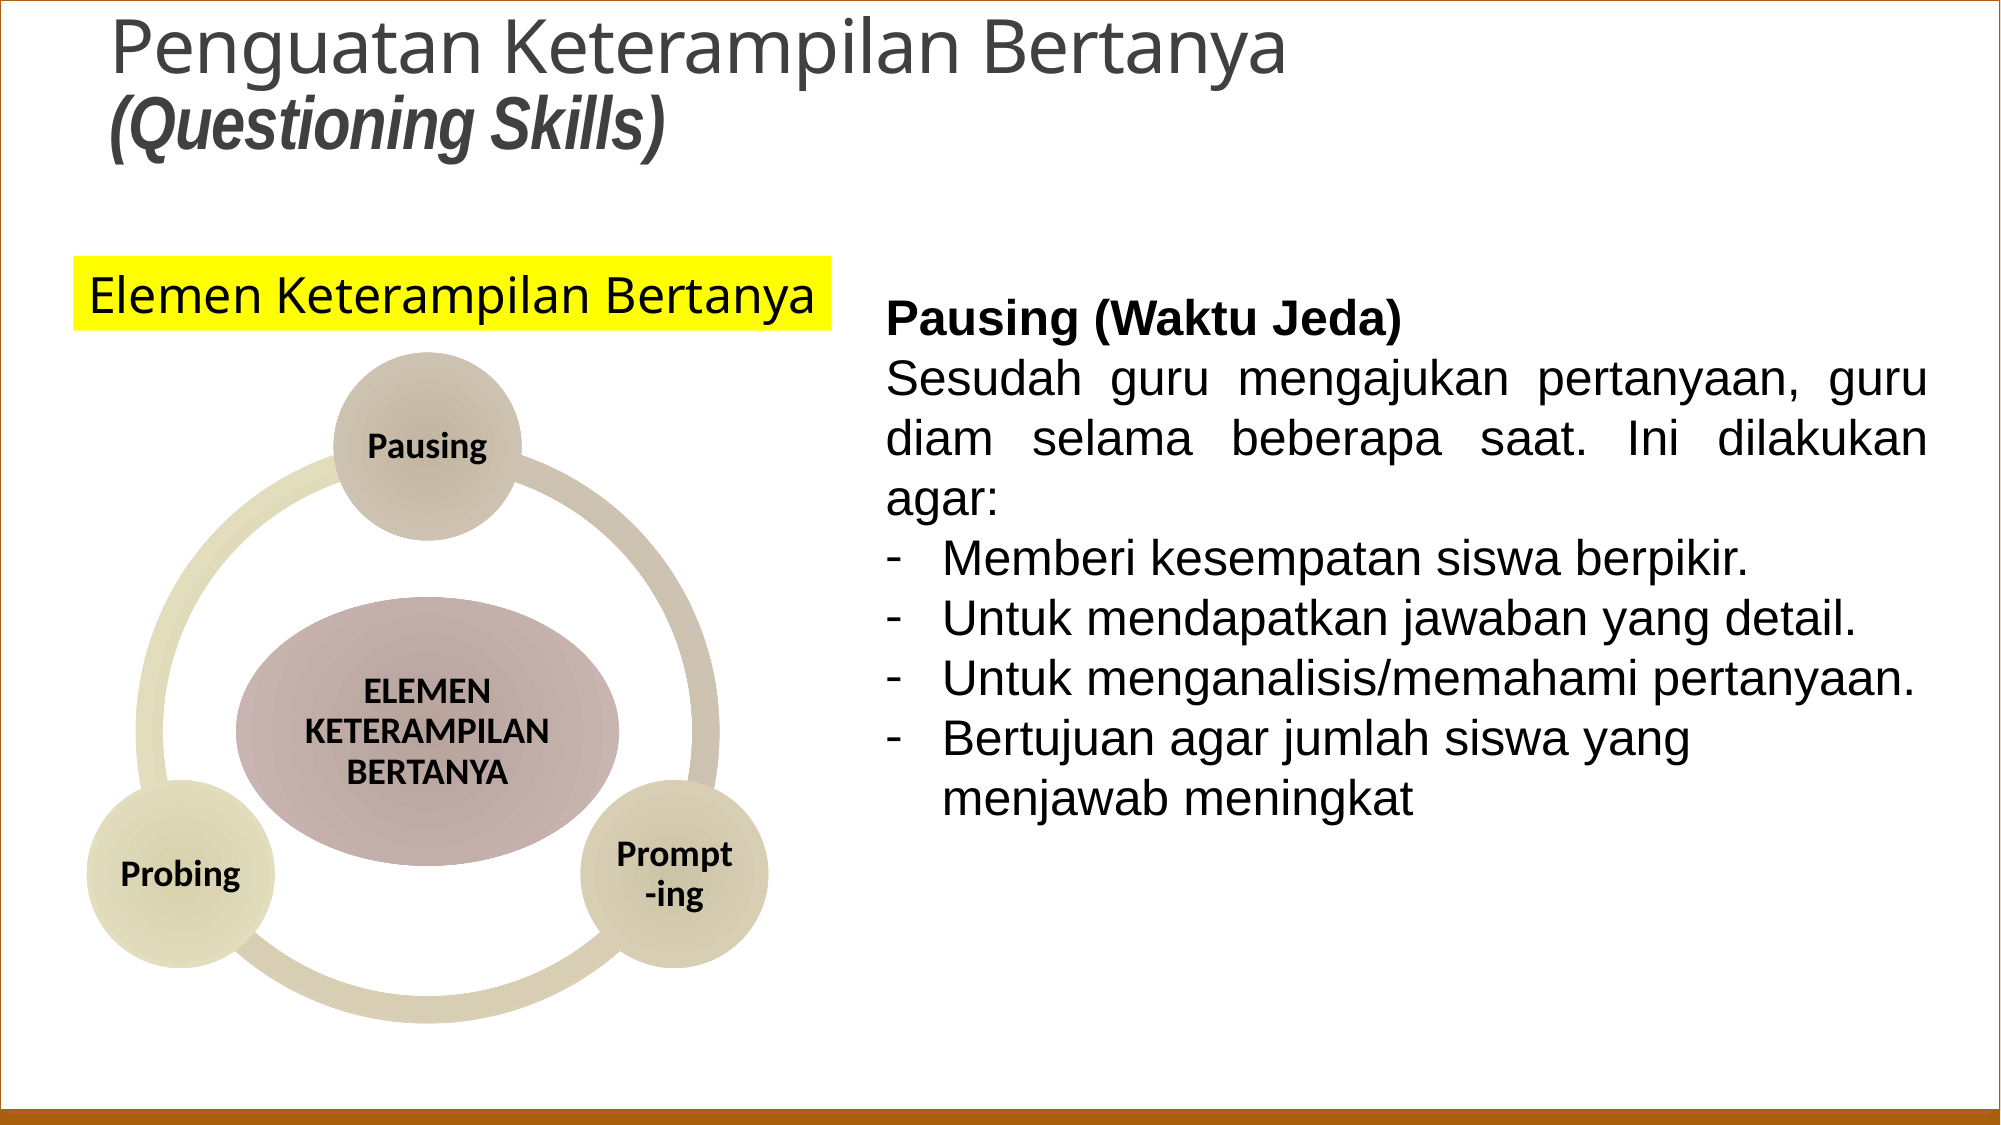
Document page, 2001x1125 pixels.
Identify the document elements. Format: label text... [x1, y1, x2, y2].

text_box Elemen Keterampilan Bertanya [73, 255, 832, 331]
text_box Pausing (Waktu Jeda) Sesudah guru mengajukan pertanyaan, guru diam selama beberapa saat. Ini dilakukan agar: Memberi kesempatan siswa berpikir. Untuk mendapatkan jawaban yang detail. Untuk menganalisis/memahami pertanyaan. Bertujuan agar jumlah siswa yang menjawab meningkat [870, 277, 1944, 833]
title Penguatan Keterampilan Bertanya (Questioning Skills) [94, 37, 1820, 173]
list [86, 338, 770, 1075]
